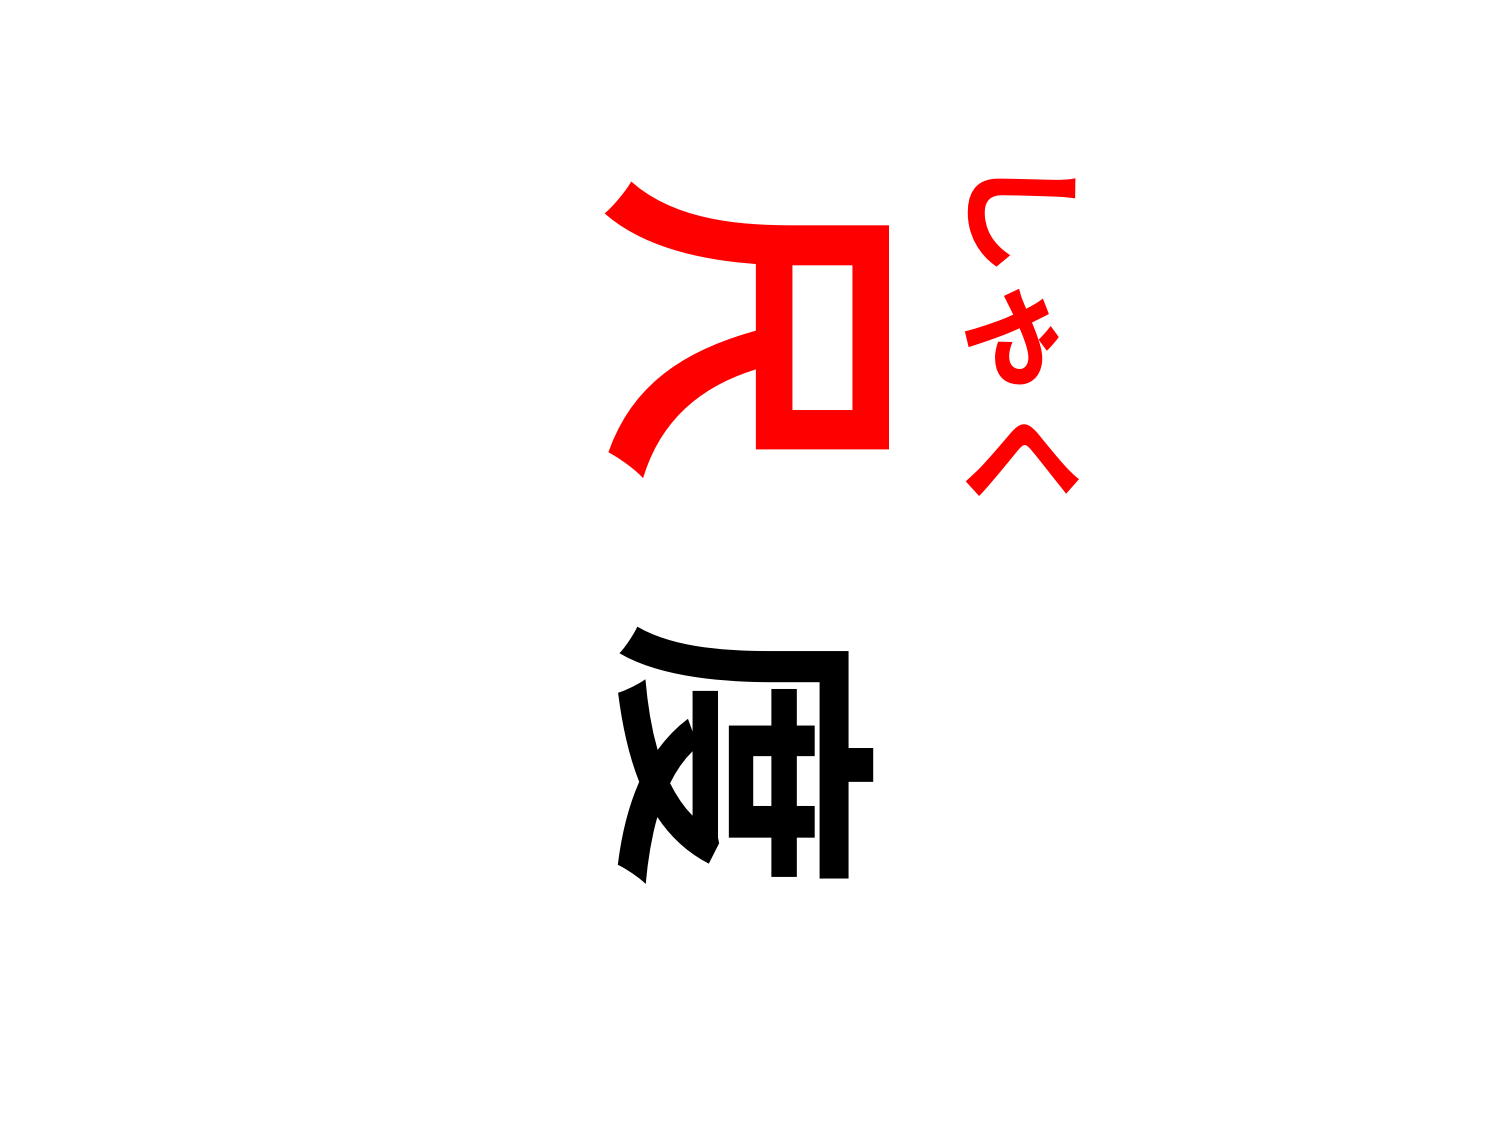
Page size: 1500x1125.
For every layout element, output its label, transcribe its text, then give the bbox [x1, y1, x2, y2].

text_box 尺 [545, 160, 927, 468]
text_box しゃく [927, 137, 1109, 587]
text_box 度 [585, 621, 914, 923]
